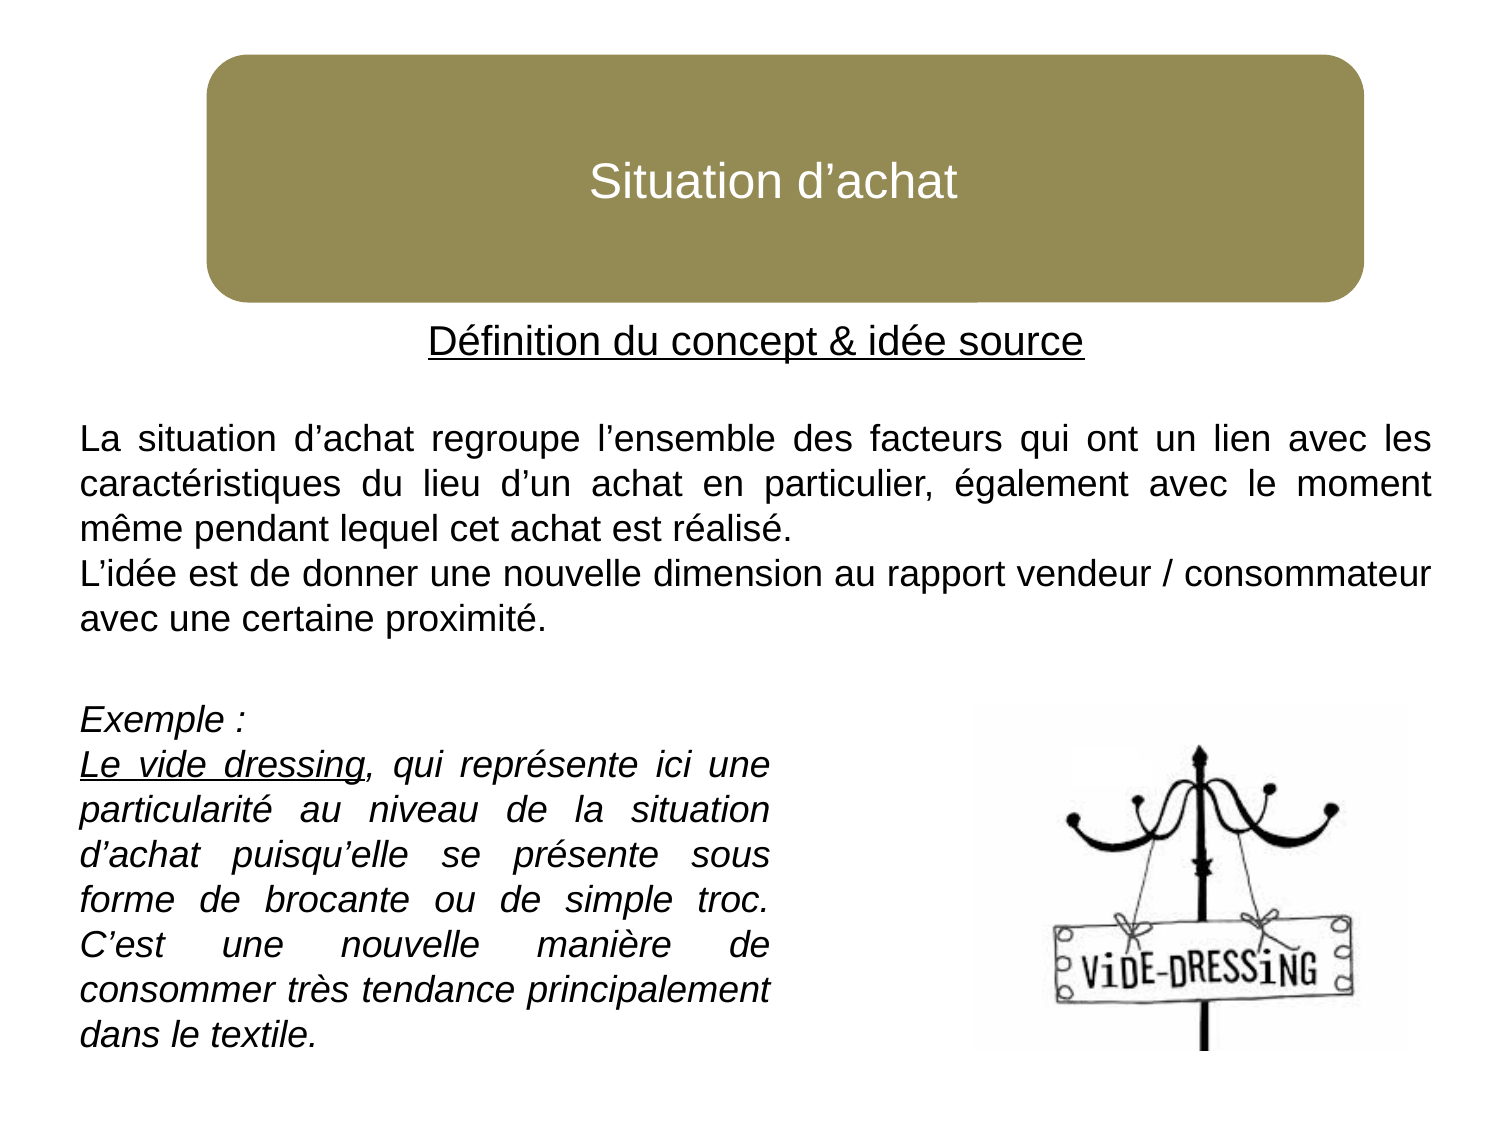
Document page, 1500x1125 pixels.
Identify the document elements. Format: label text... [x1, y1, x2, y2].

text_box Situation d’achat [301, 140, 1247, 216]
text_box Exemple : Le vide dressing, qui représente ici une particularité au niveau de la situation d’achat puisqu’elle se présente sous forme de brocante ou de simple troc. C’est une nouvelle manière de consommer très tendance principalement dans le textile. [64, 687, 786, 1108]
picture [974, 703, 1407, 1051]
text_box Définition du concept & idée source La situation d’achat regroupe l’ensemble des facteurs qui ont un lien avec les caractéristiques du lieu d’un achat en particulier, également avec le moment même pendant lequel cet achat est réalisé. L’idée est de donner une nouvelle dimension au rapport vendeur / consommateur avec une certaine proximité. [64, 306, 1447, 647]
text_box [204, 52, 1367, 305]
